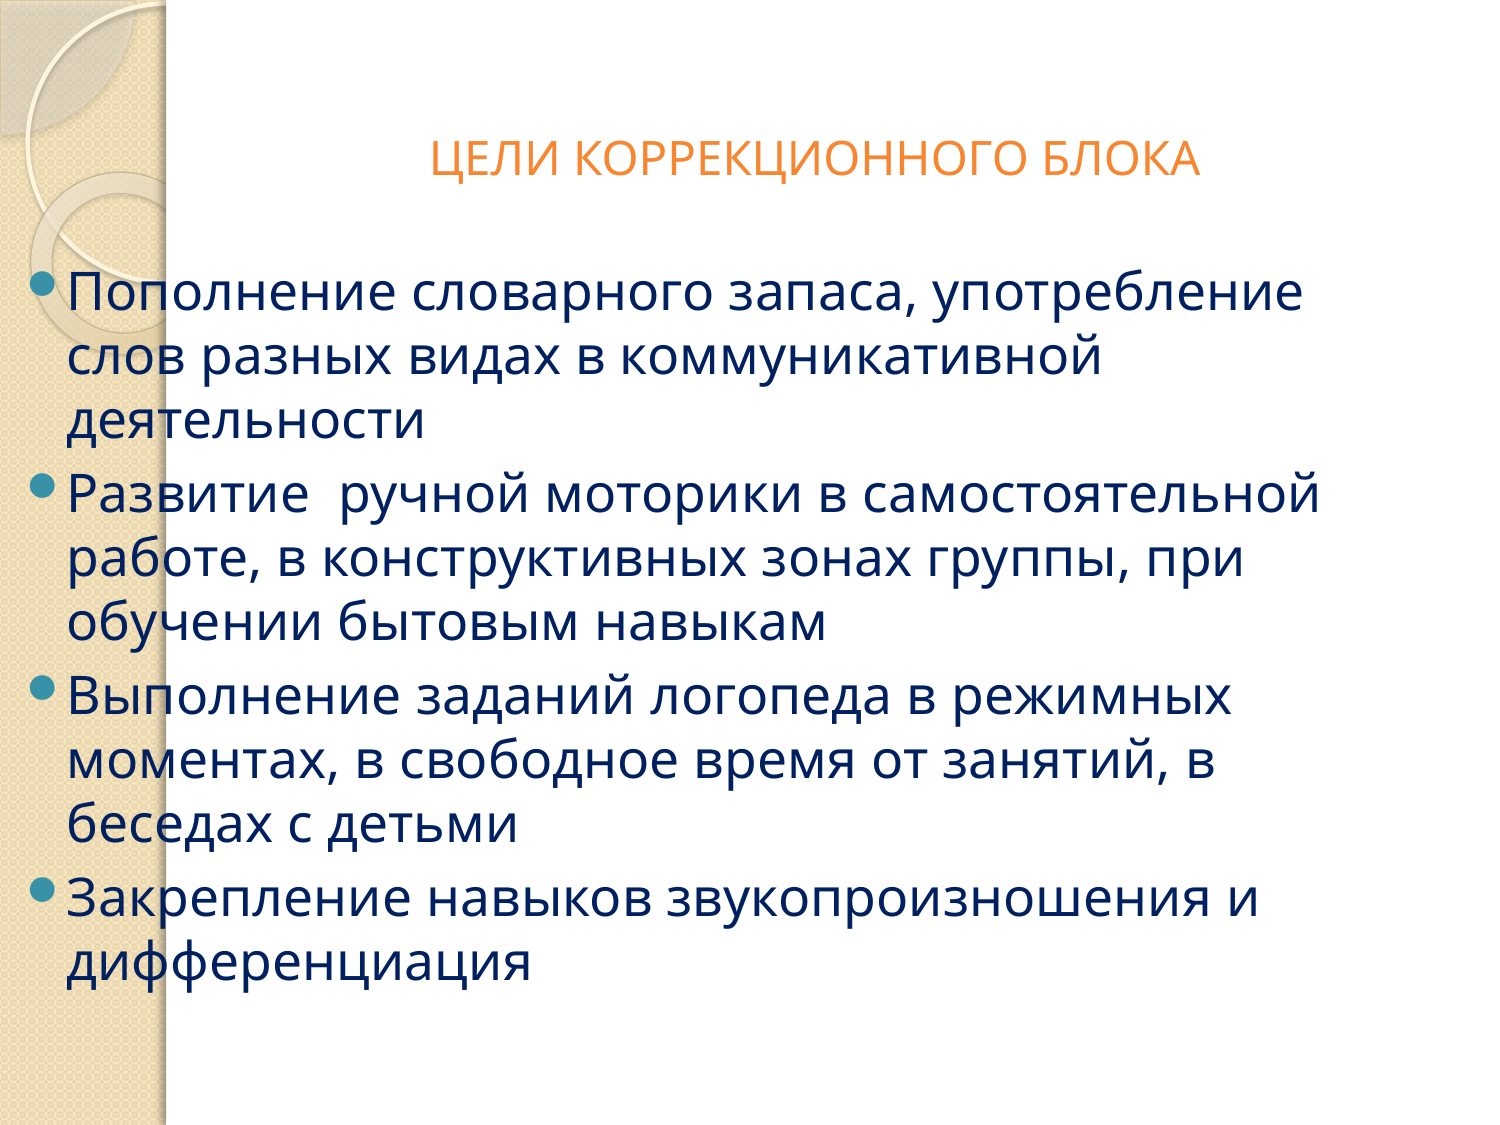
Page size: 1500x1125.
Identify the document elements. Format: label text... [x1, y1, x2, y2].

list Пополнение словарного запаса, употребление слов разных видах в коммуникативной деятельности Развитие ручной моторики в самостоятельной работе, в конструктивных зонах группы, при обучении бытовым навыкам Выполнение заданий логопеда в режимных моментах, в свободное время от занятий, в беседах с детьми Закрепление навыков звукопроизношения и дифференциация [0, 249, 1350, 1023]
title ЦЕЛИ КОРРЕКЦИОННОГО БЛОКА [200, 62, 1430, 250]
